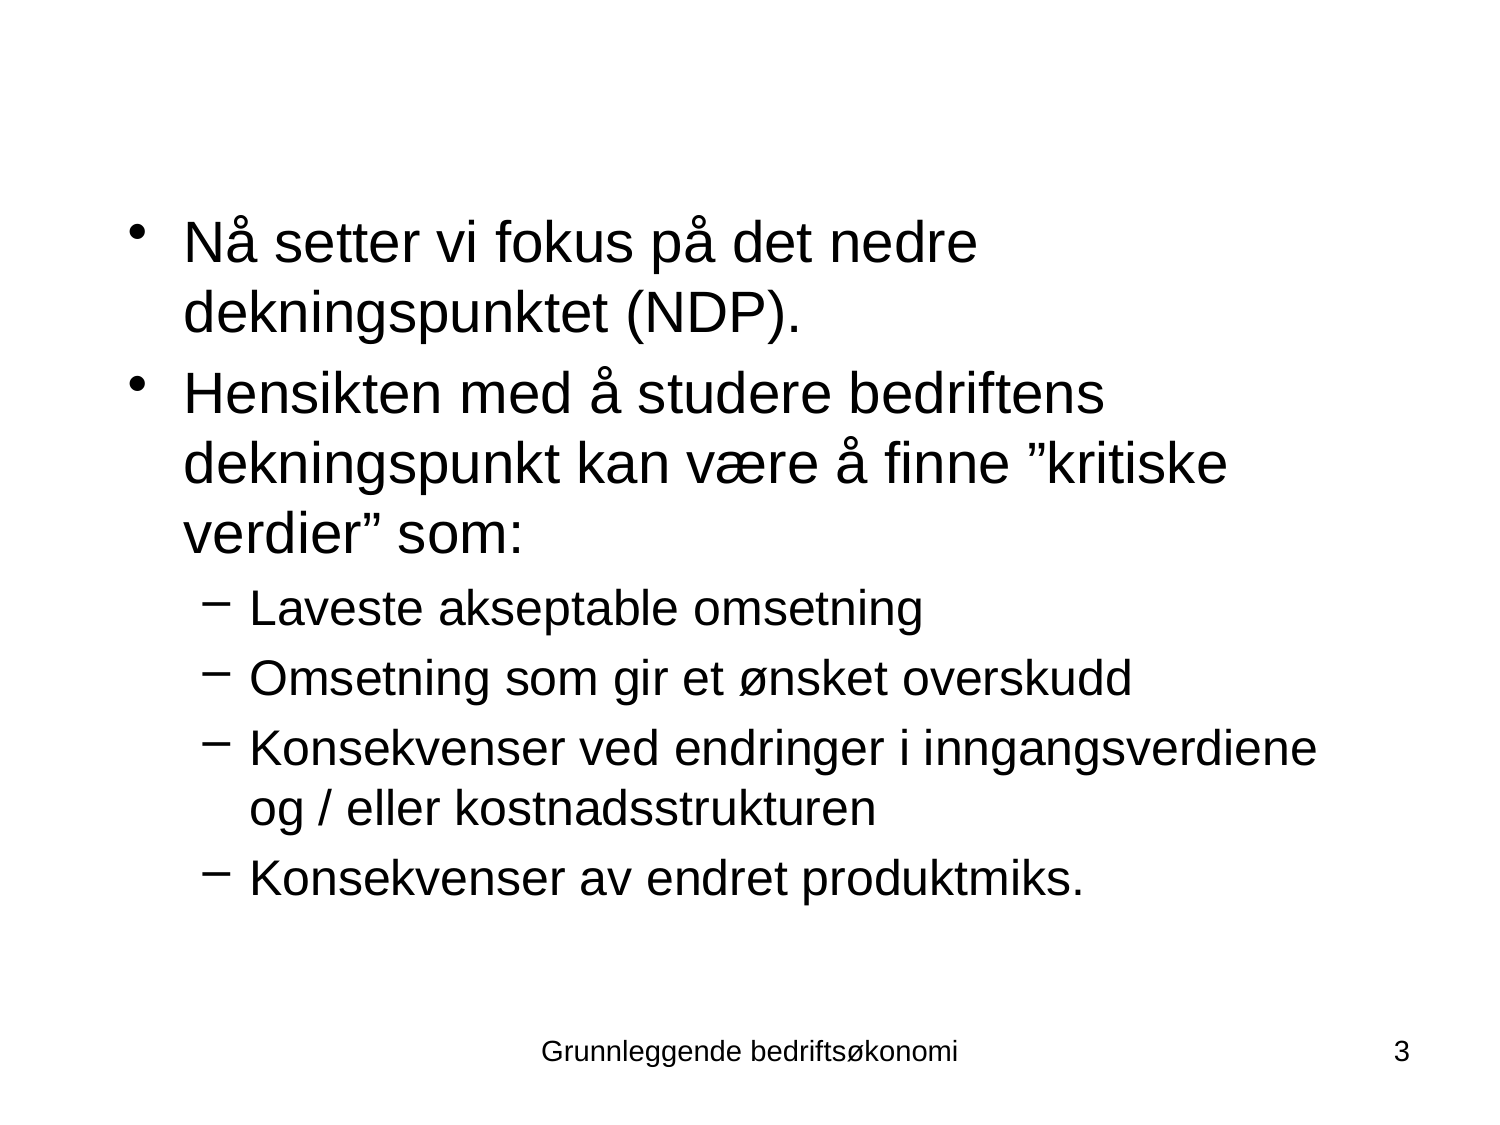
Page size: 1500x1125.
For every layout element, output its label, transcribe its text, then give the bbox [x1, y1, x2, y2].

slide_number 3 [1074, 1024, 1426, 1103]
list Nå setter vi fokus på det nedre dekningspunktet (NDP). Hensikten med å studere bedriftens dekningspunkt kan være å finne ”kritiske verdier” som: Laveste akseptable omsetning Omsetning som gir et ønsket overskudd Konsekvenser ved endringer i inngangsverdiene og / eller kostnadsstrukturen Konsekvenser av endret produktmiks. [112, 196, 1388, 1000]
footer Grunnleggende bedriftsøkonomi [512, 1024, 988, 1103]
